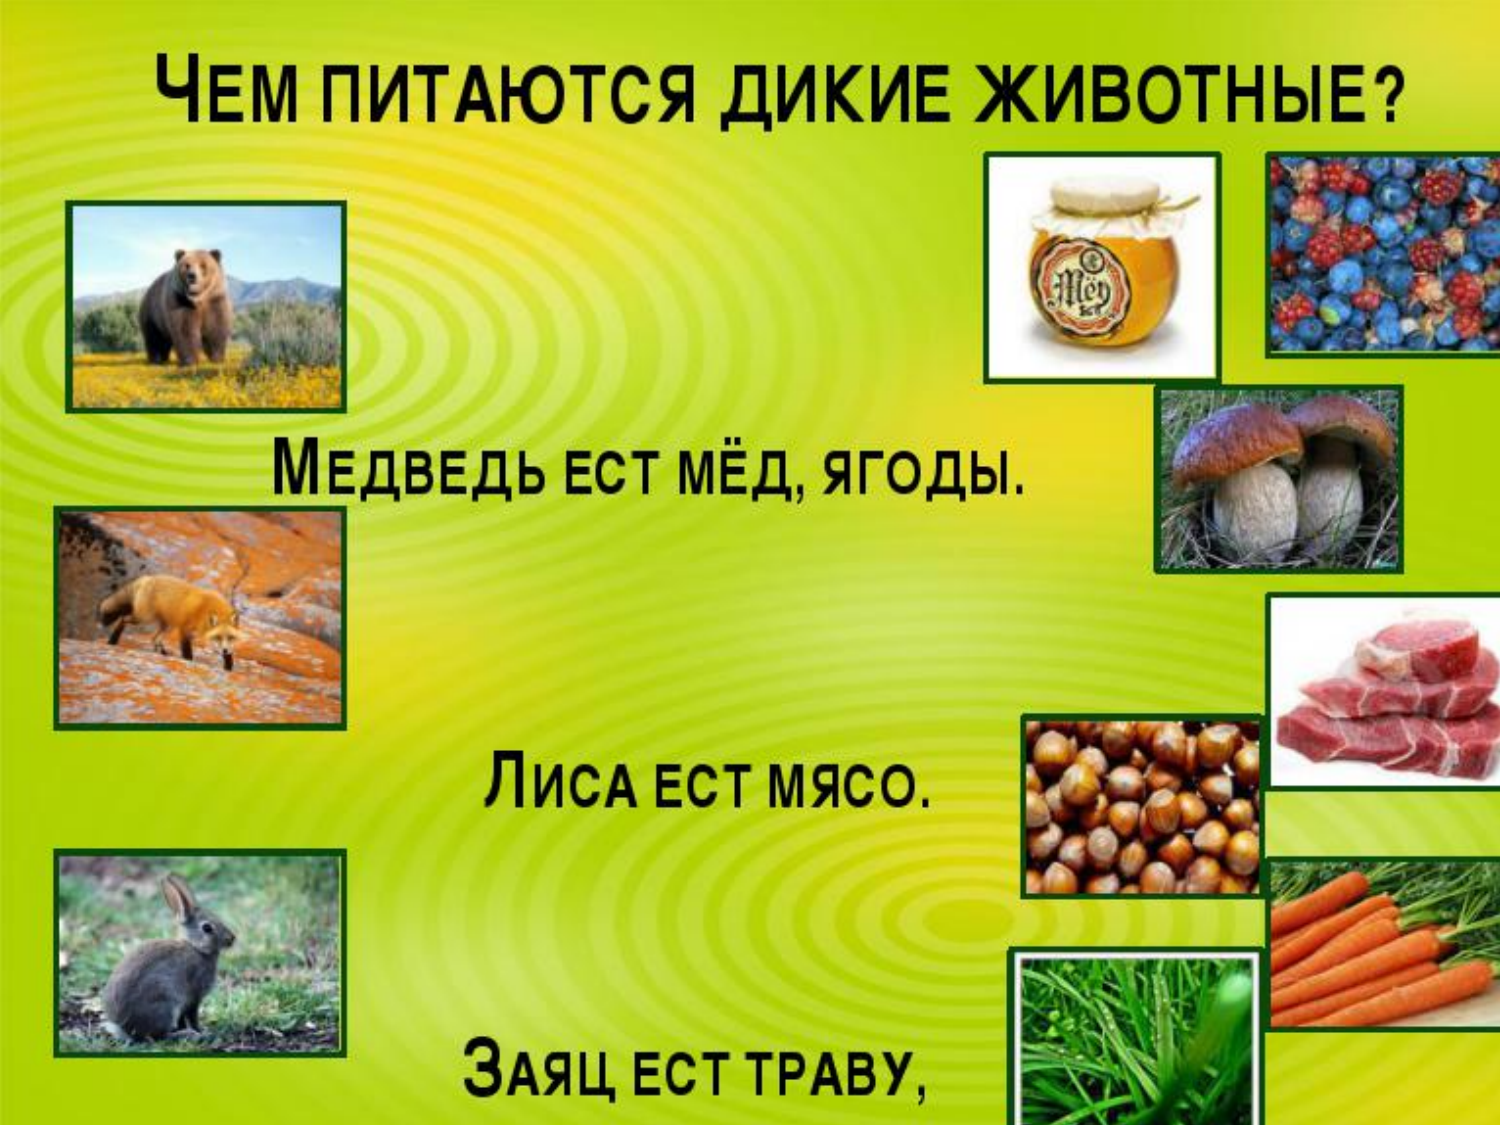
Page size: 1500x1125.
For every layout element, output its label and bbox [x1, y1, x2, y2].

list [0, 0, 1500, 1125]
